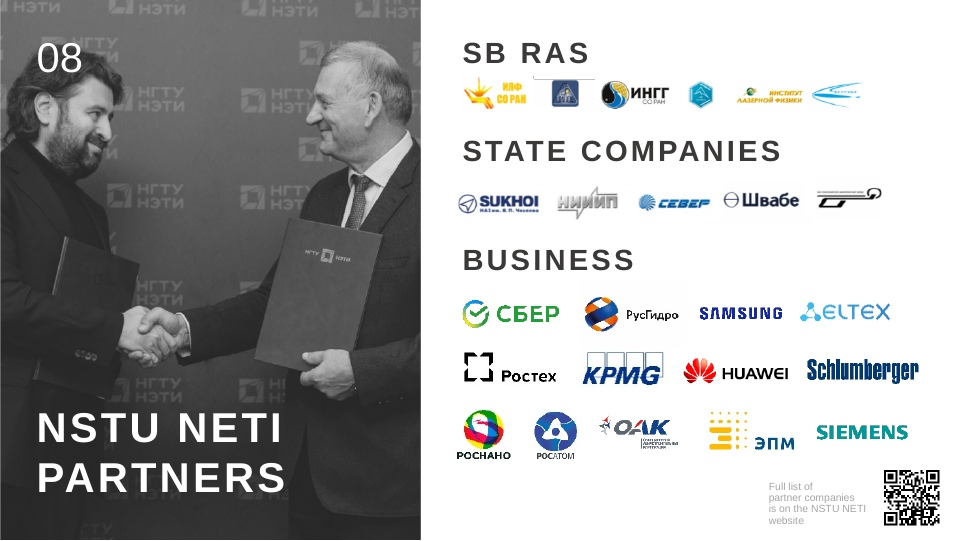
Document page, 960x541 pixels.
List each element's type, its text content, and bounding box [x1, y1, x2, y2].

picture [441, 330, 681, 464]
picture [677, 351, 795, 391]
picture [600, 76, 734, 115]
picture [801, 356, 934, 386]
picture [694, 278, 906, 348]
picture [442, 172, 896, 230]
picture [735, 76, 869, 110]
text_box Full list of partner companies is on the NSTU NETI website [768, 481, 876, 528]
text_box BUSINESS [447, 233, 930, 285]
picture [876, 462, 947, 533]
picture [705, 404, 800, 455]
text_box STATE COMPANIES [447, 124, 930, 175]
text_box SB RAS [447, 26, 930, 78]
picture [462, 68, 595, 115]
picture [461, 299, 560, 328]
picture [0, 0, 421, 540]
picture [811, 404, 912, 461]
picture [579, 280, 687, 388]
